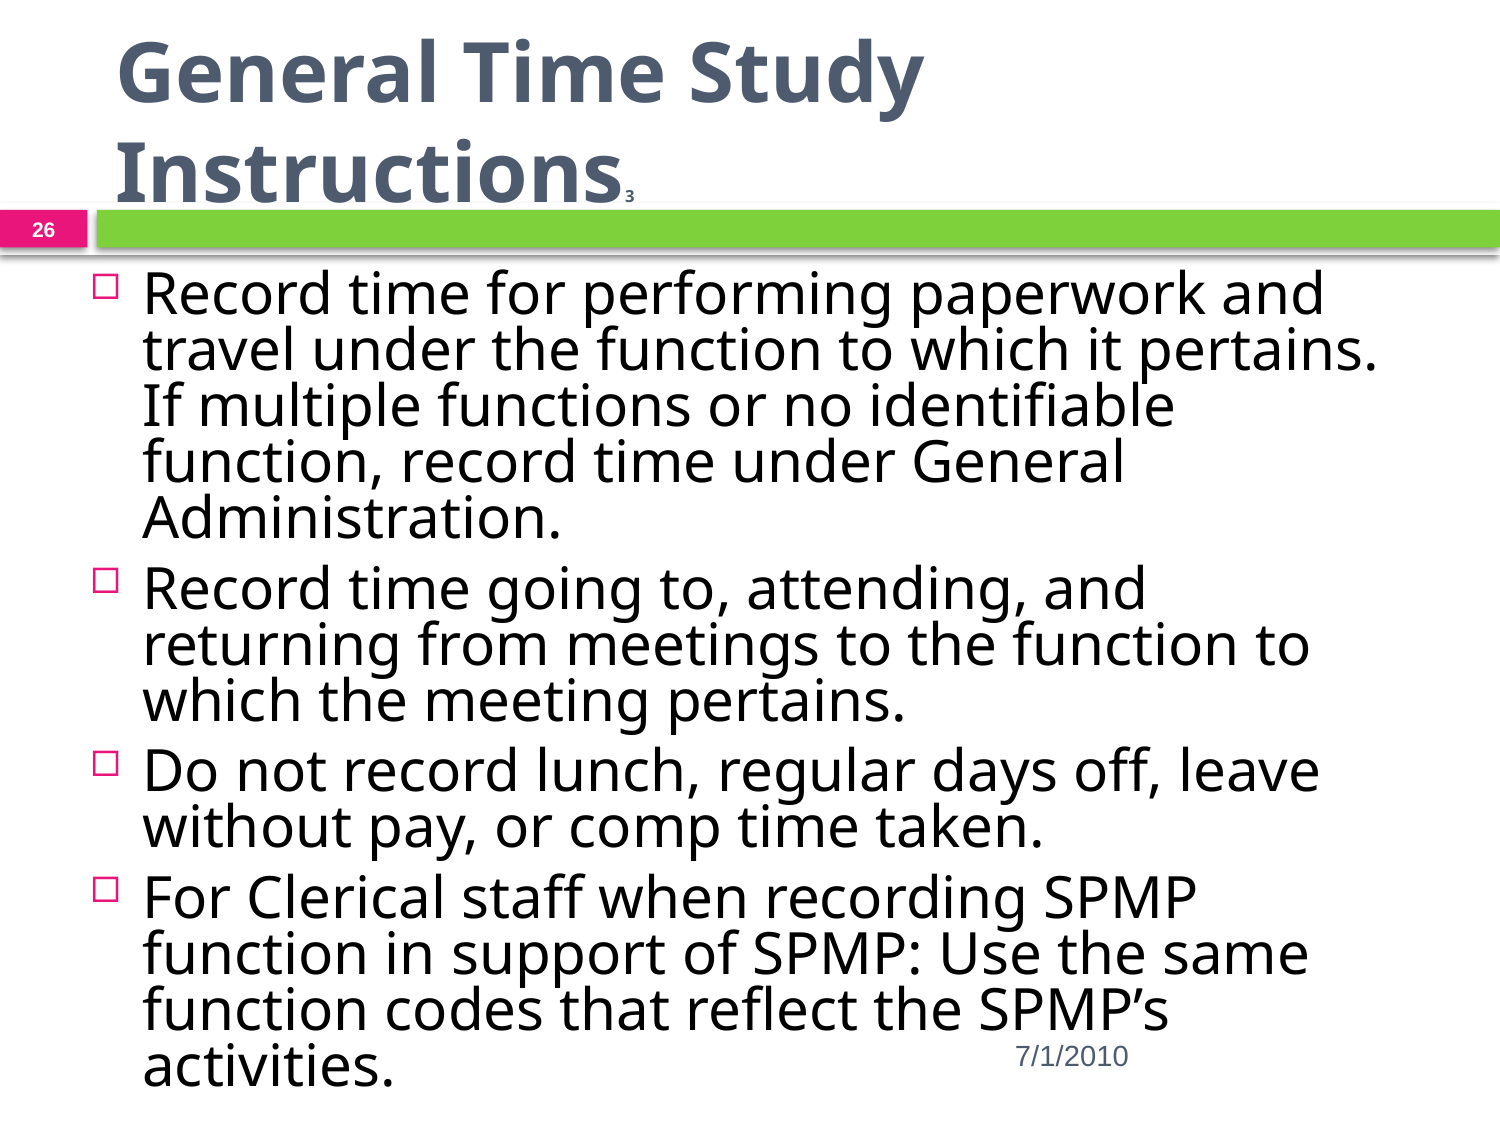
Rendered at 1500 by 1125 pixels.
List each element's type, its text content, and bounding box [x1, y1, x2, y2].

title General Time Study Instructions3 [100, 37, 1439, 201]
slide_number 26 [0, 208, 88, 249]
list Record time for performing paperwork and travel under the function to which it pertains. If multiple functions or no identifiable function, record time under General Administration. Record time going to, attending, and returning from meetings to the function to which the meeting pertains. Do not record lunch, regular days off, leave without pay, or comp time taken. For Clerical staff when recording SPMP function in support of SPMP: Use the same function codes that reflect the SPMP’s activities. [74, 262, 1413, 1013]
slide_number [999, 1025, 1438, 1085]
